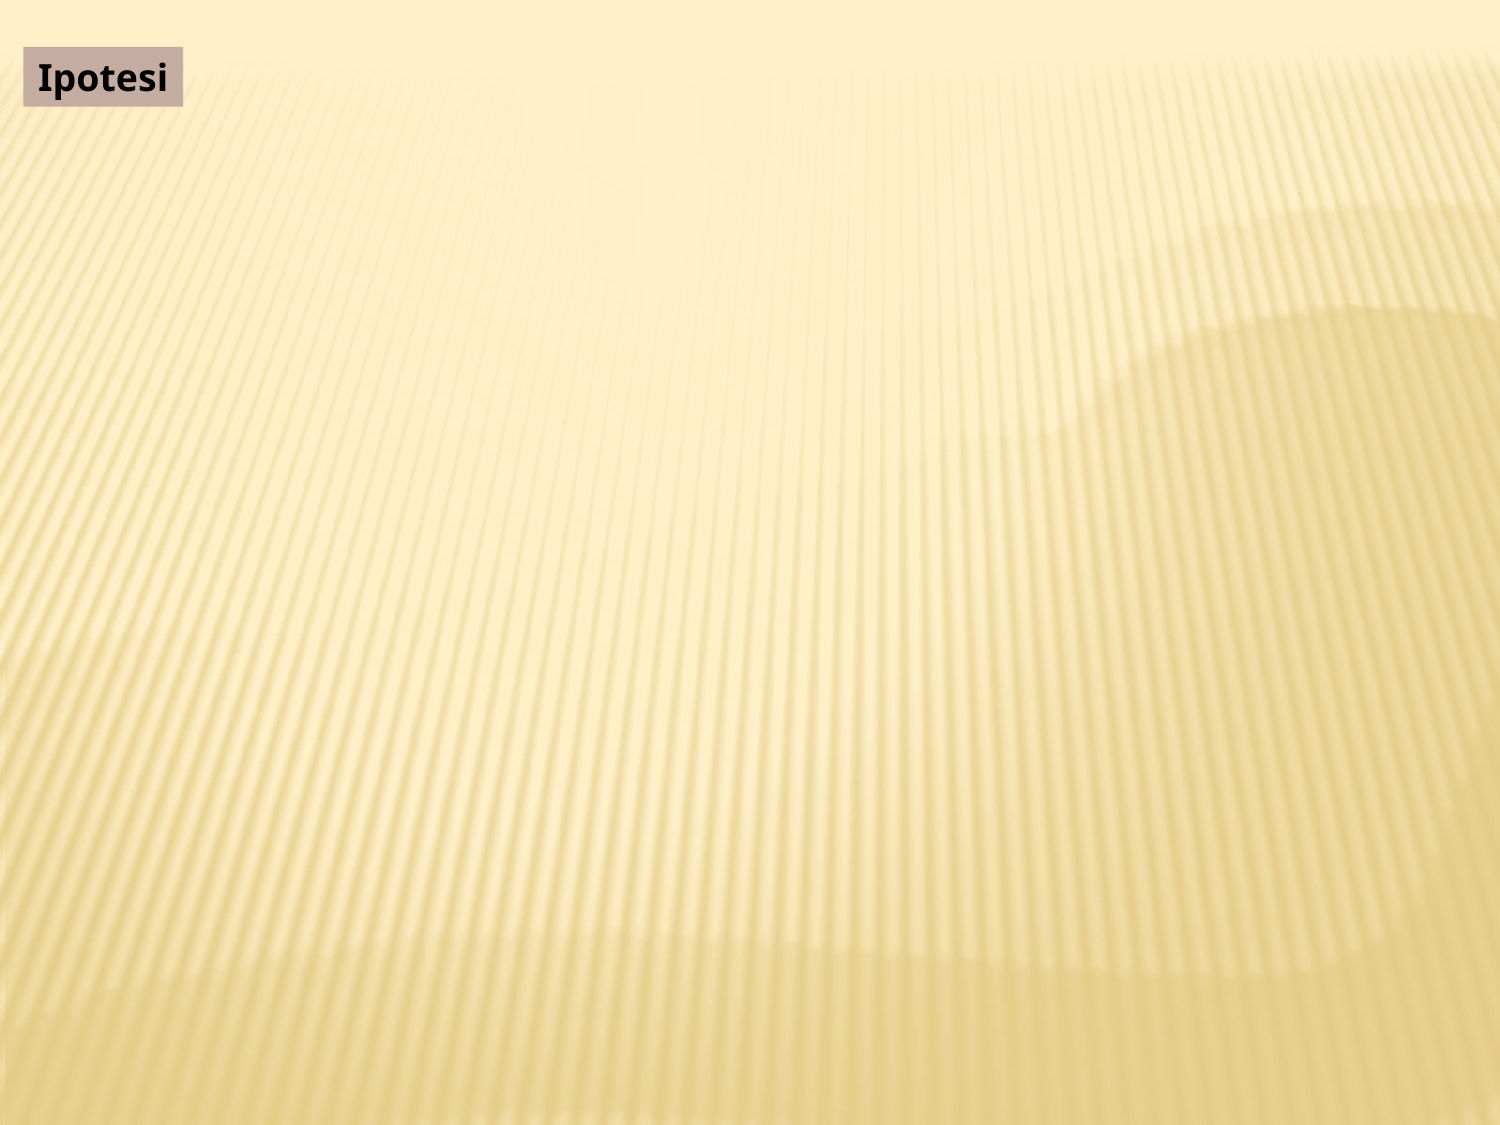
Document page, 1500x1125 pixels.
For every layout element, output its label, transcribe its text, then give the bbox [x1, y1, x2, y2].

text_box Ipotesi [23, 46, 184, 107]
